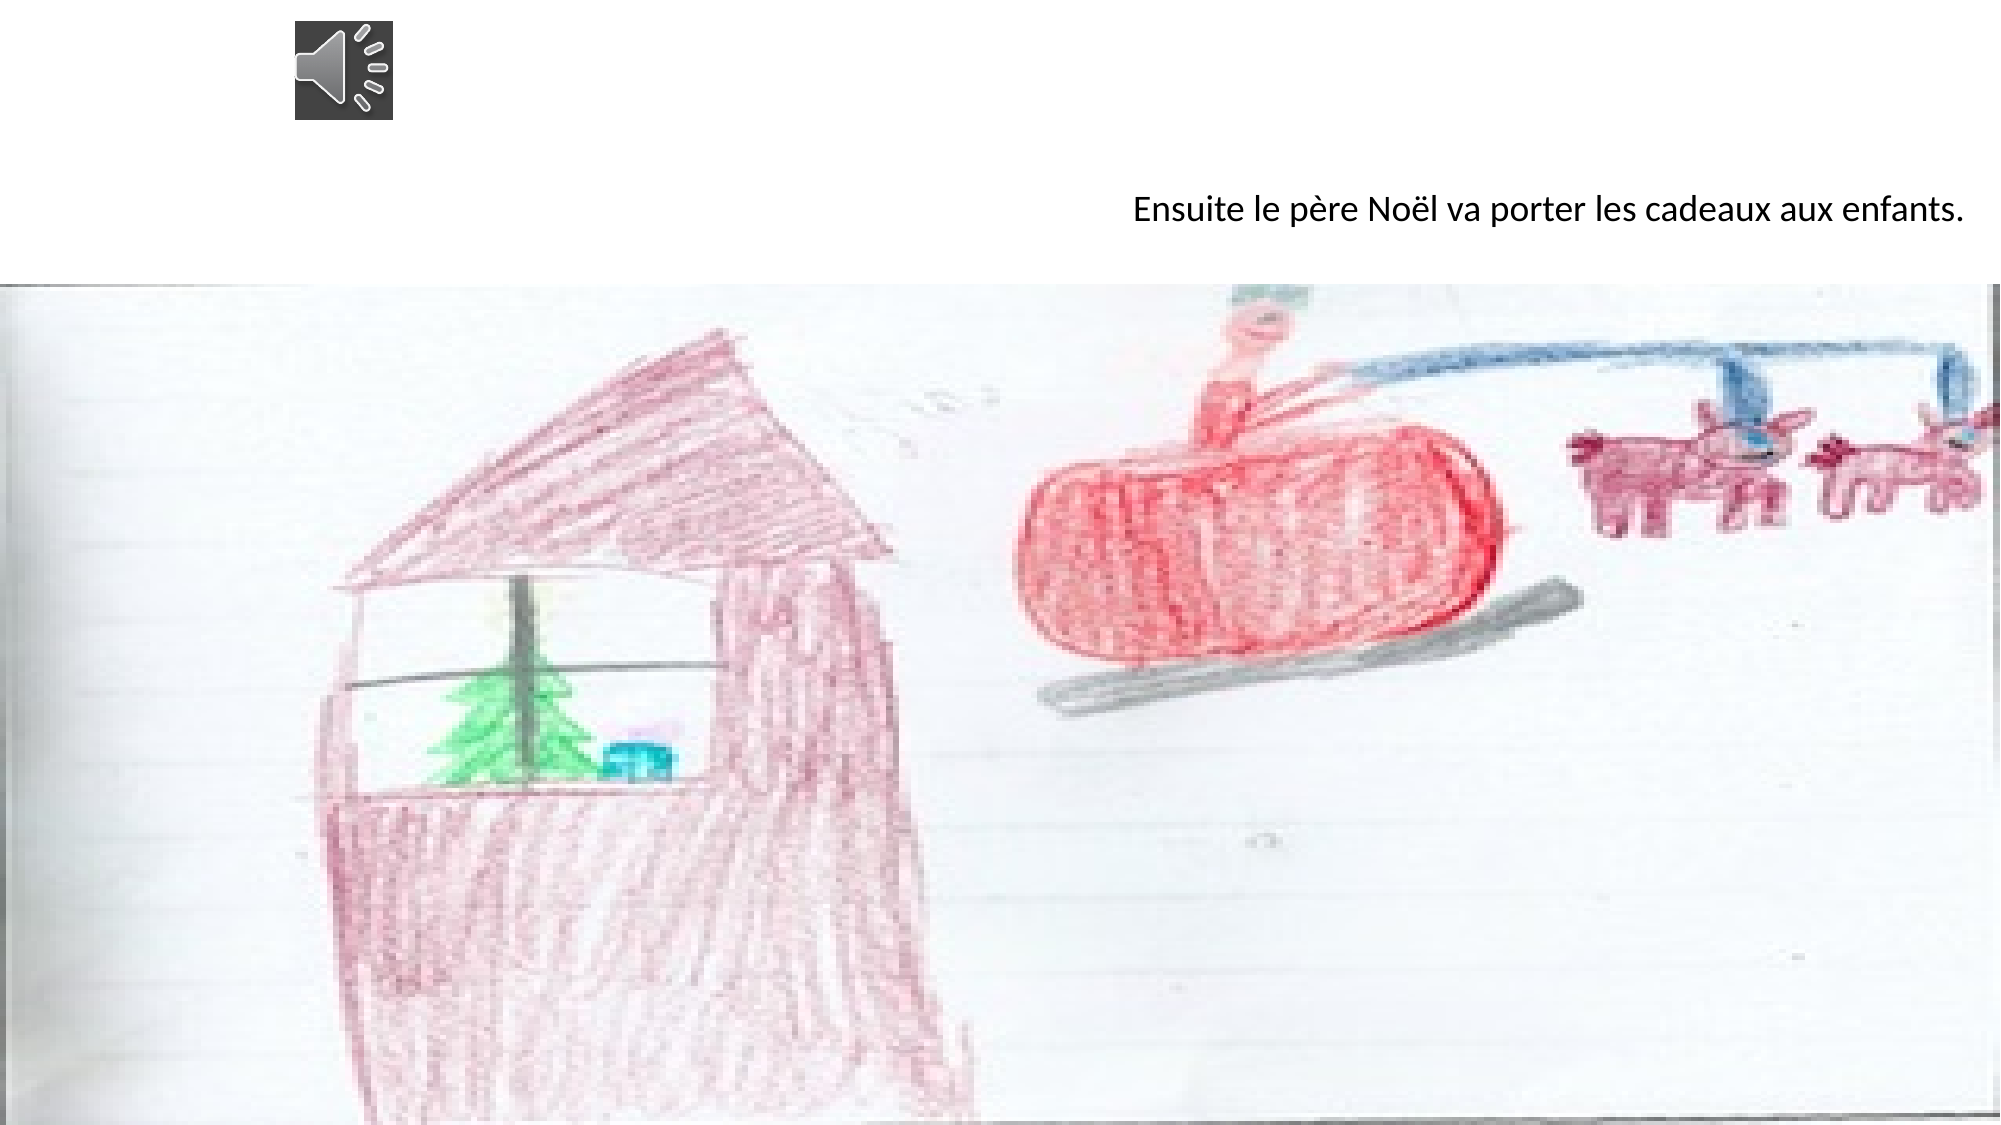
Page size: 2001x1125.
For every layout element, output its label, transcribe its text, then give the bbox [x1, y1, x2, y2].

text_box Ensuite le père Noël va porter les cadeaux aux enfants. [1118, 176, 2000, 237]
picture [0, 284, 2000, 1125]
picture [294, 20, 395, 121]
